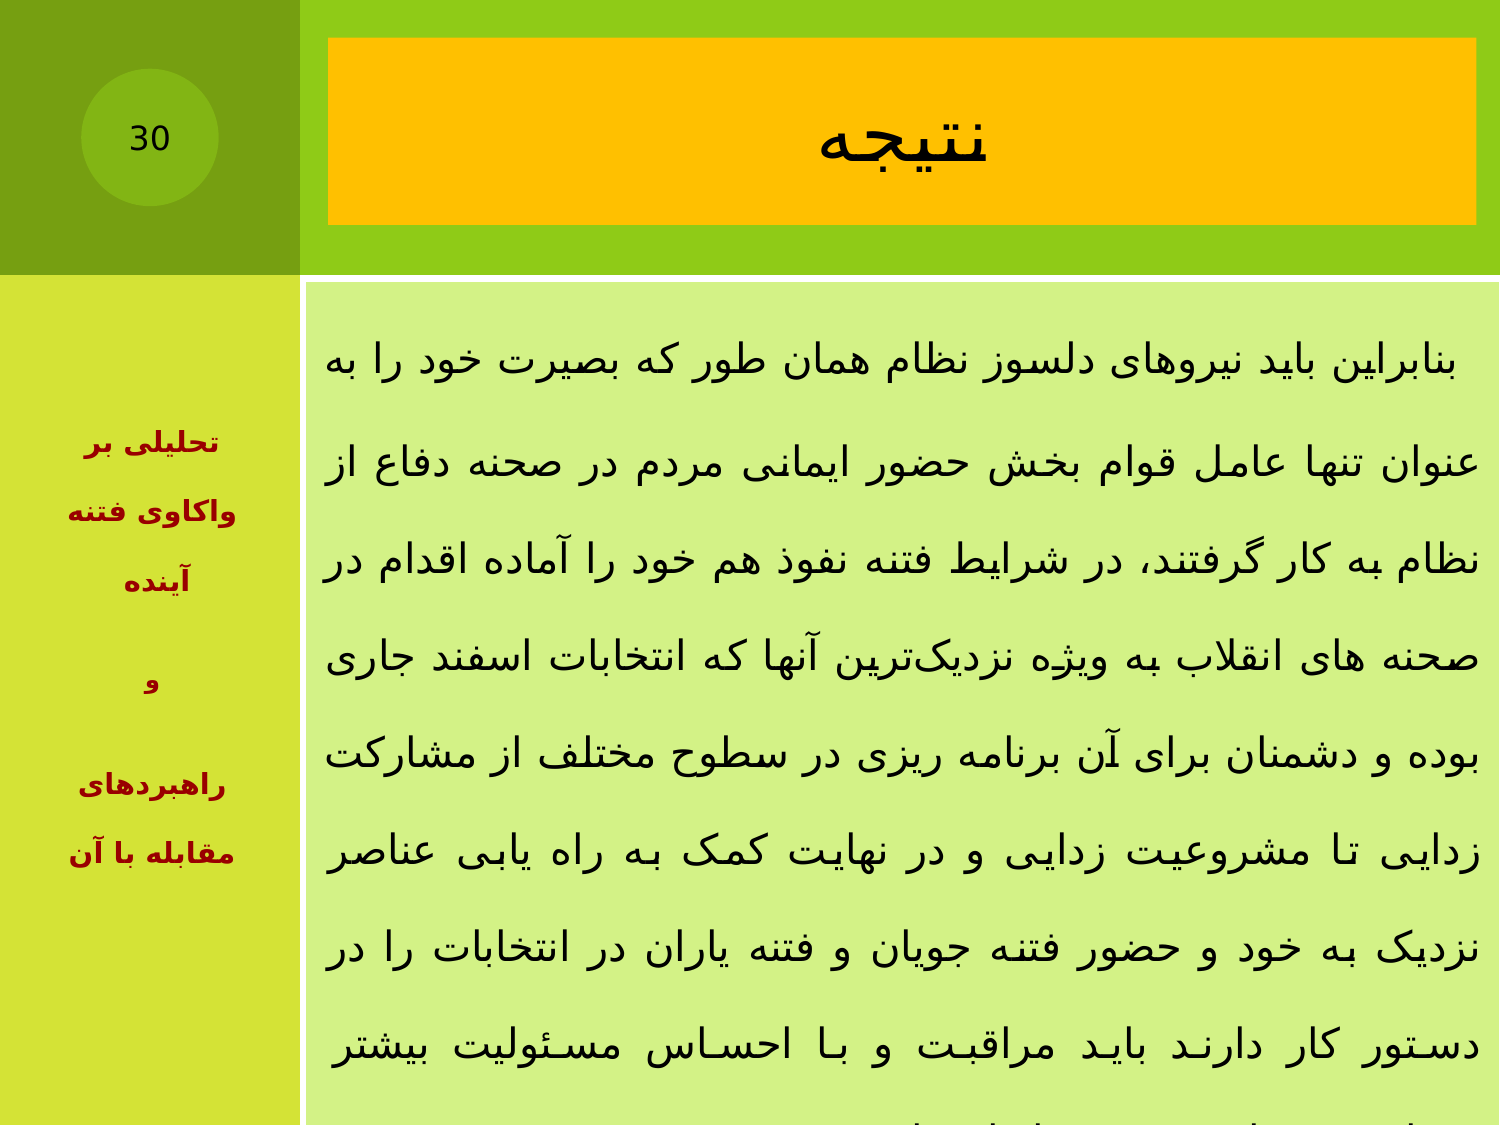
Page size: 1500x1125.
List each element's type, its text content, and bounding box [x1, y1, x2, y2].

title نتیجه [328, 37, 1477, 225]
slide_number 30 [87, 87, 213, 188]
list تحلیلی بر واکاوی فتنه آینده و راهبردهای مقابله با آن [26, 381, 278, 879]
table_header بنابراین باید نیروهای دلسوز نظام همان طور که بصیرت خود را به عنوان تنها عامل قوام بخش حضور ایمانی مردم در صحنه دفاع از نظام به کار گرفتند، در شرایط فتنه نفوذ هم خود را آماده اقدام در صحنه های انقلاب به ویژه نزدیک‌ترین آنها که انتخابات اسفند جاری بوده و دشمنان برای آن برنامه ریزی در سطوح مختلف از مشارکت زدایی تا مشروعیت زدایی و در نهایت کمک به راه یابی عناصر نزدیک به خود و حضور فتنه جویان و فتنه یاران در انتخابات را در دستور کار دارند باید مراقبت و با احساس مسئولیت بیشتر حساسیت زمان و زمینه ها را دریافت. [306, 282, 1499, 1125]
